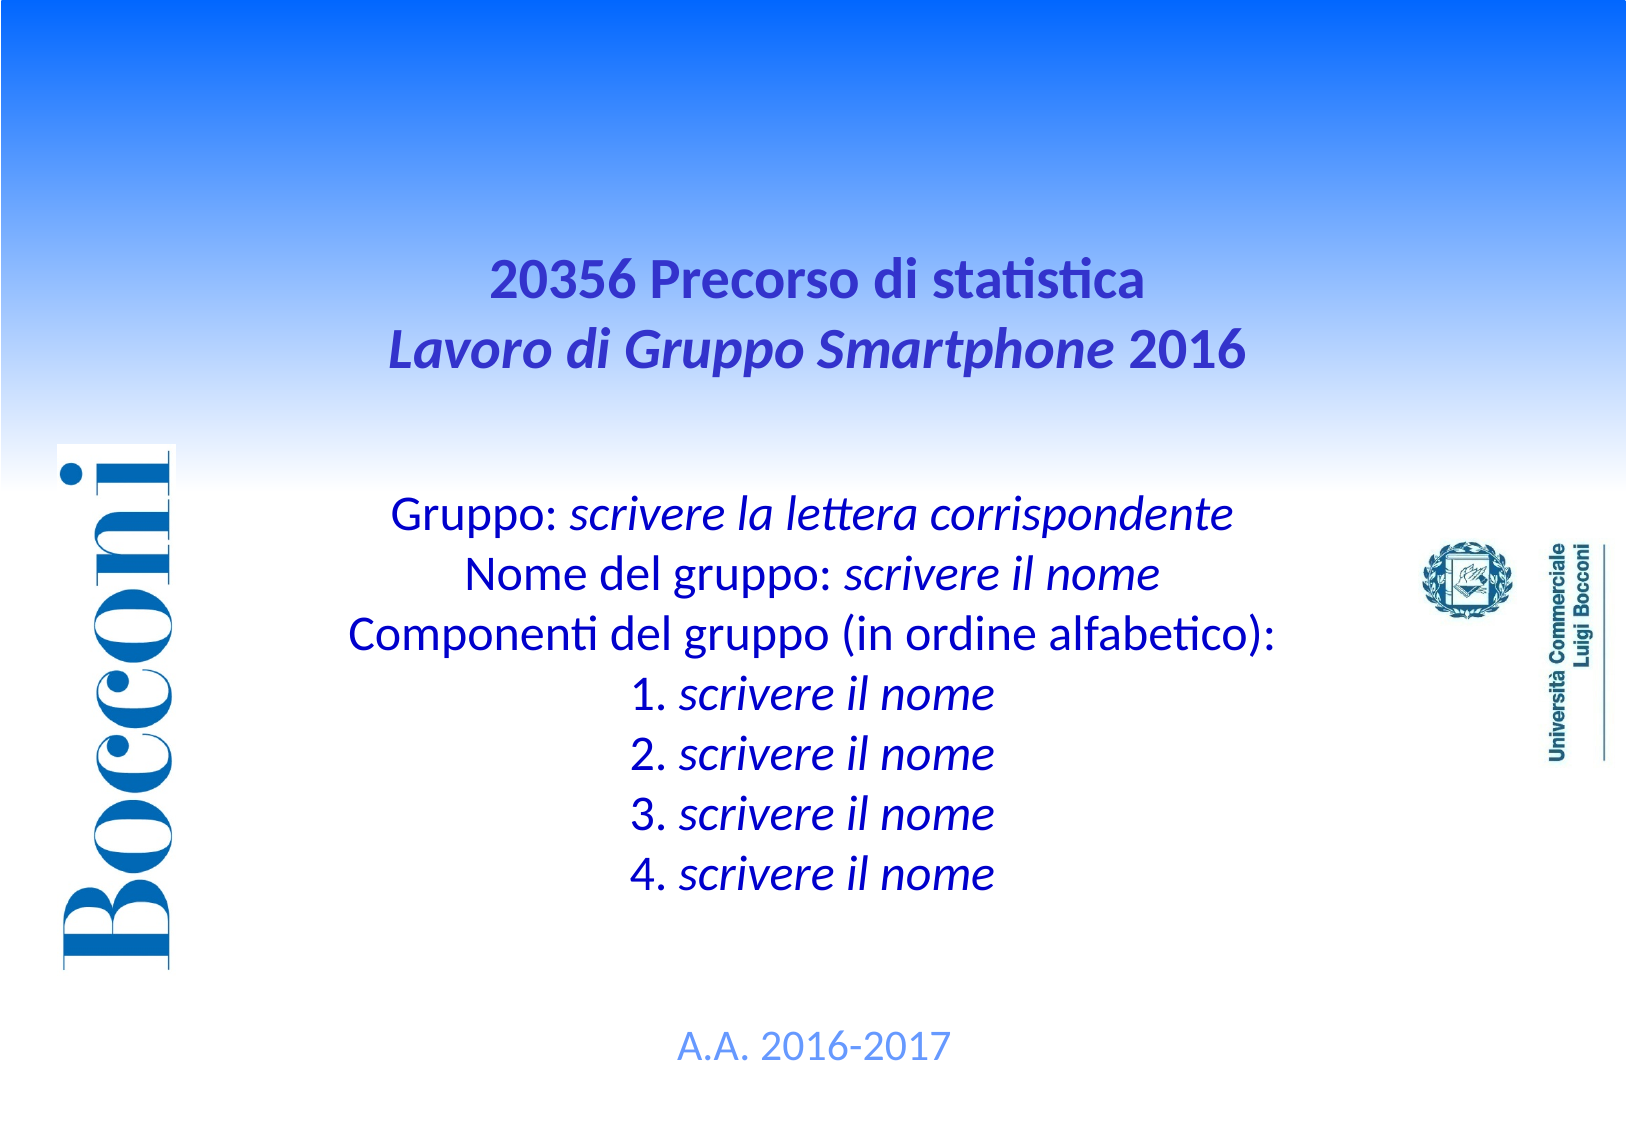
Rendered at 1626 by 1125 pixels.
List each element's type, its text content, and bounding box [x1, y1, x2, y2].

text_box Gruppo: scrivere la lettera corrispondente Nome del gruppo: scrivere il nome Componenti del gruppo (in ordine alfabetico): 1. scrivere il nome 2. scrivere il nome 3. scrivere il nome 4. scrivere il nome [223, 473, 1402, 908]
text_box 20356 Precorso di statistica Lavoro di Gruppo Smartphone 2016 [62, 199, 1573, 423]
picture [57, 444, 176, 976]
picture [1407, 527, 1625, 788]
